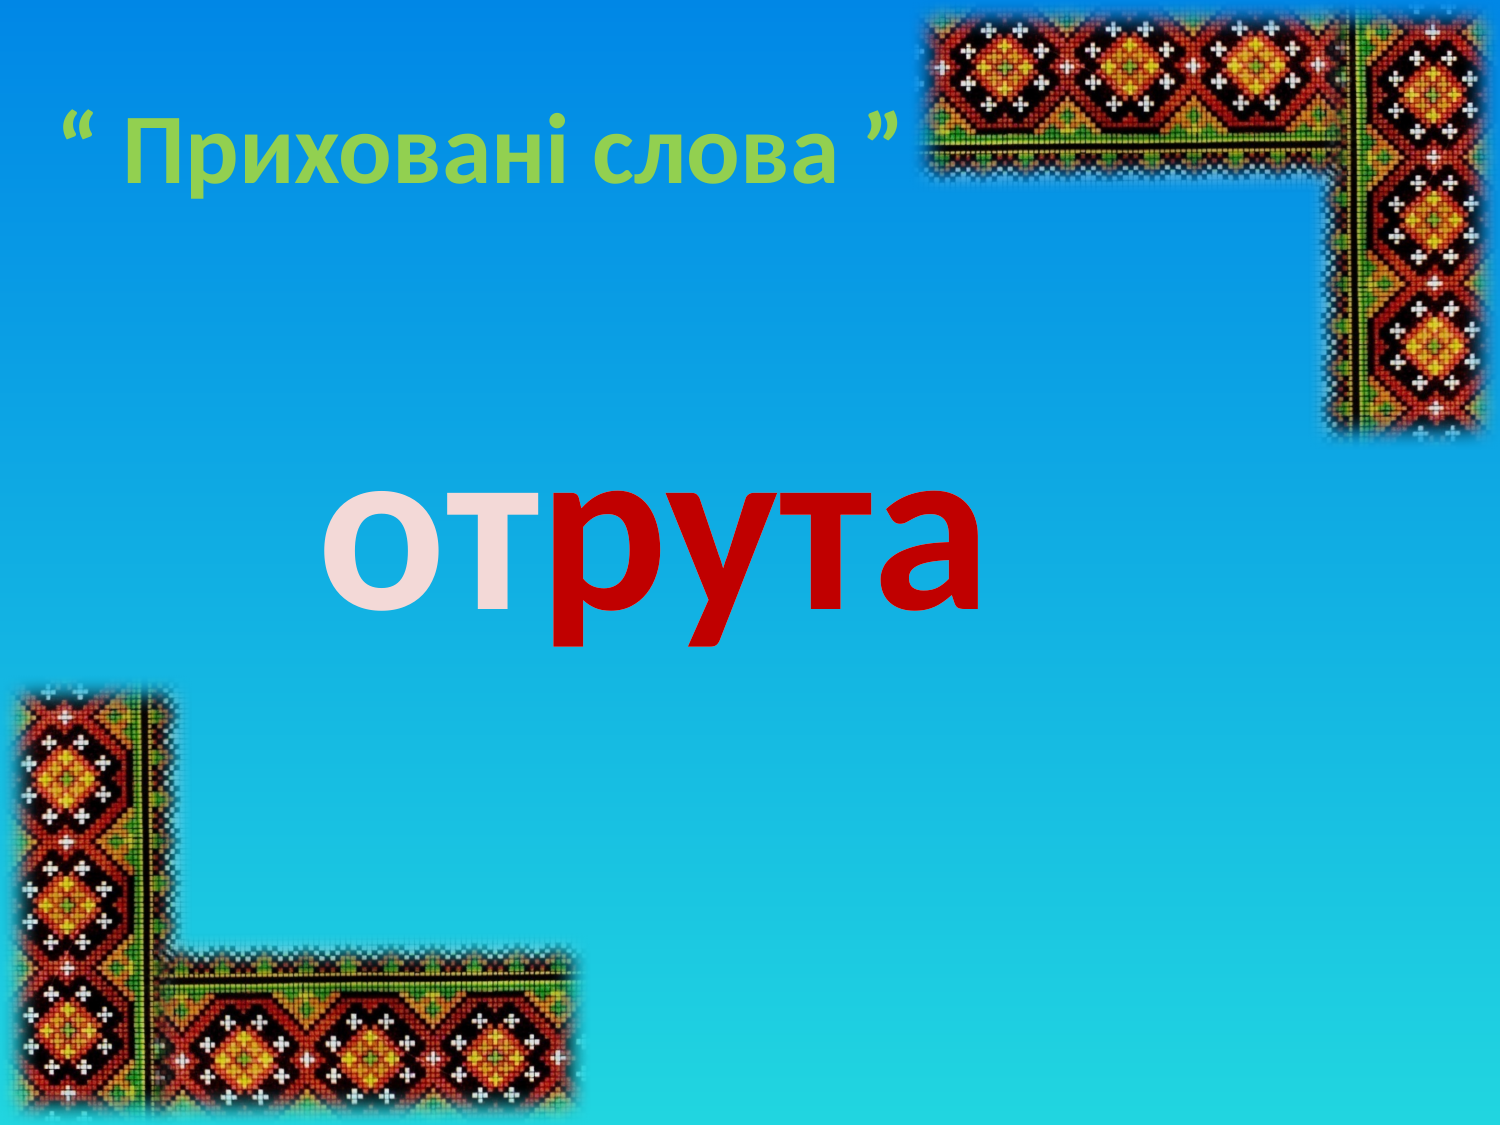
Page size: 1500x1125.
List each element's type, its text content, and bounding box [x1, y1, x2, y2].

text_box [909, 0, 1500, 450]
picture [0, 681, 591, 1125]
title “ Приховані слова ” [37, 50, 904, 238]
text_box отрута [302, 362, 524, 665]
text_box рута [524, 362, 1232, 665]
